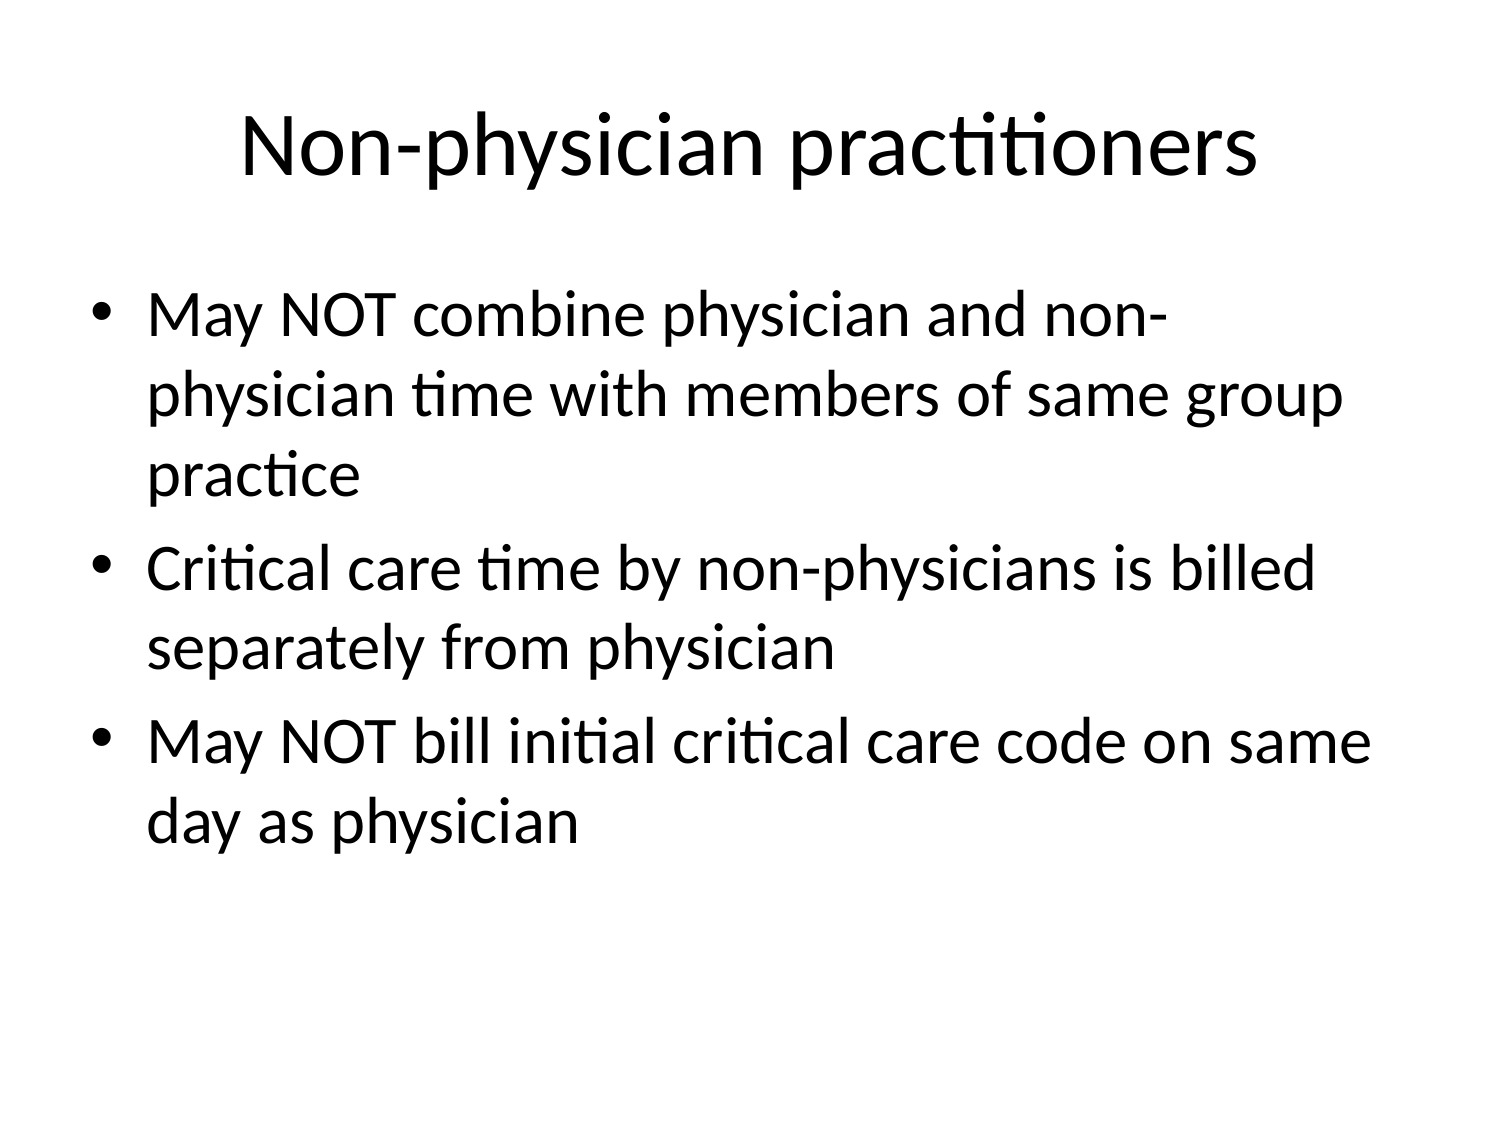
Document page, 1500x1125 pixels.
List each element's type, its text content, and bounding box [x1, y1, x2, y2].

list May NOT combine physician and non-physician time with members of same group practice Critical care time by non-physicians is billed separately from physician May NOT bill initial critical care code on same day as physician [75, 262, 1425, 1005]
title Non-physician practitioners [75, 45, 1425, 233]
